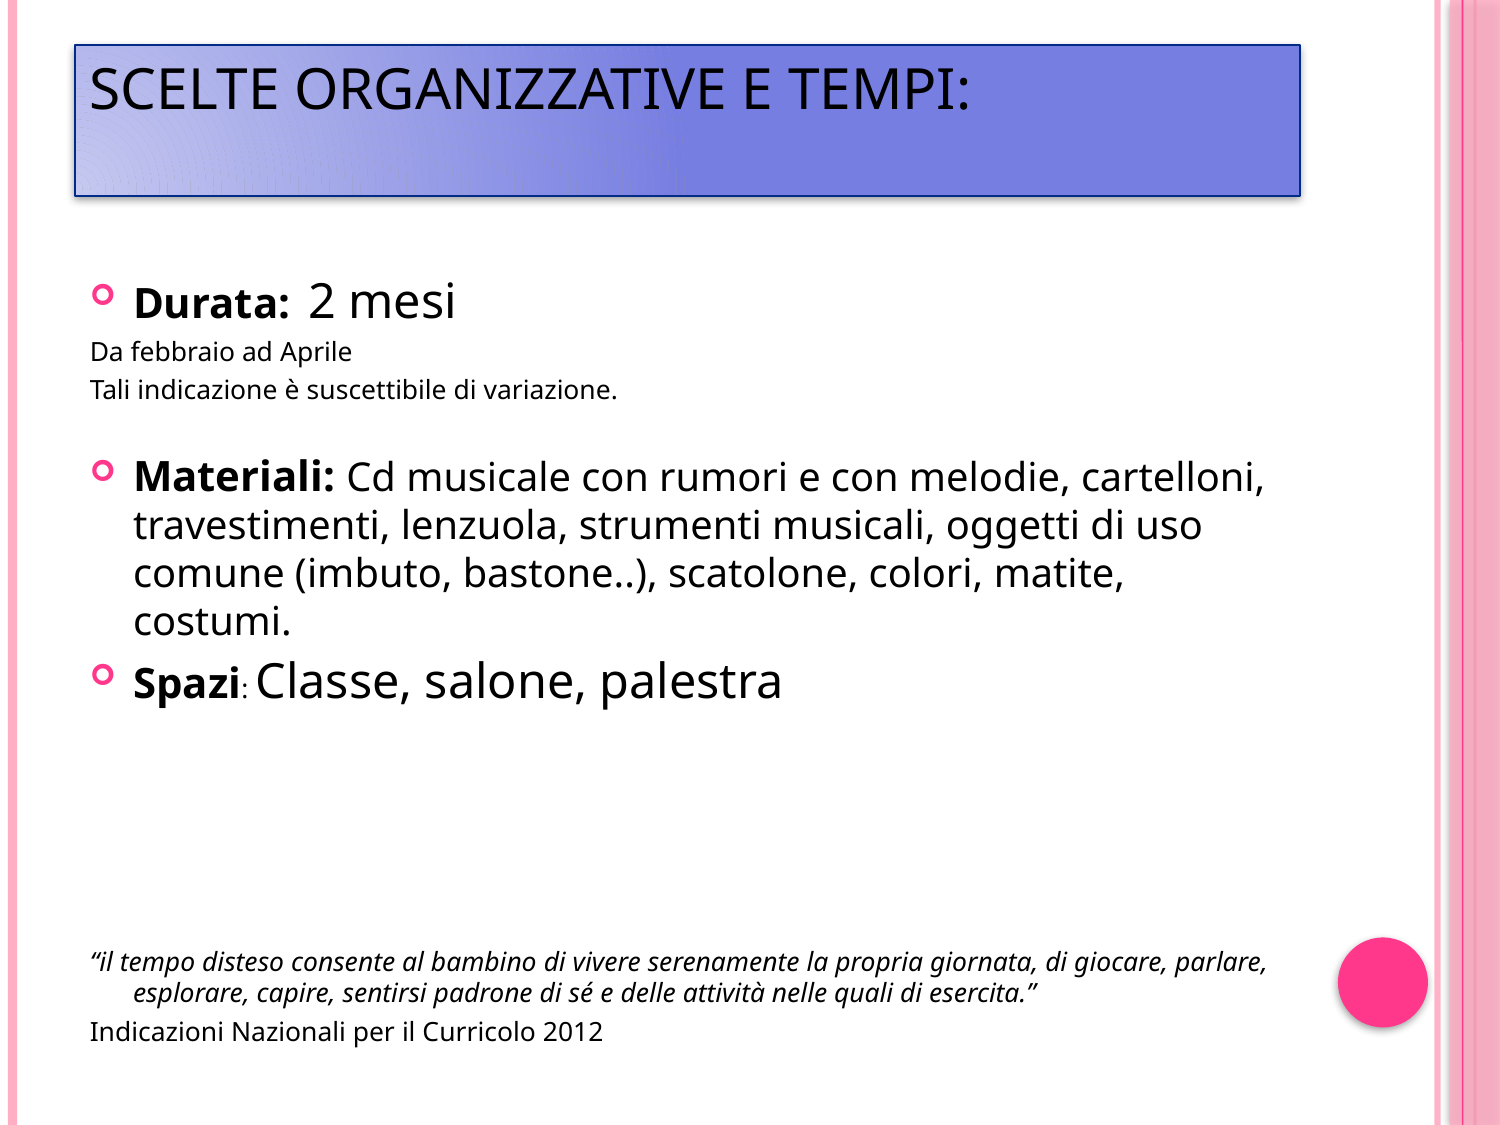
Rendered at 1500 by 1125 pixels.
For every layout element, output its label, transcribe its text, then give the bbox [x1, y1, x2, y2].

title Scelte organizzative e tempi: [74, 44, 1301, 197]
list Durata: 2 mesi Da febbraio ad Aprile Tali indicazione è suscettibile di variazione. Materiali: Cd musicale con rumori e con melodie, cartelloni, travestimenti, lenzuola, strumenti musicali, oggetti di uso comune (imbuto, bastone..), scatolone, colori, matite, costumi. Spazi: Classe, salone, palestra “il tempo disteso consente al bambino di vivere serenamente la propria giornata, di giocare, parlare, esplorare, capire, sentirsi padrone di sé e delle attività nelle quali di esercita.” Indicazioni Nazionali per il Curricolo 2012 [75, 262, 1300, 1062]
